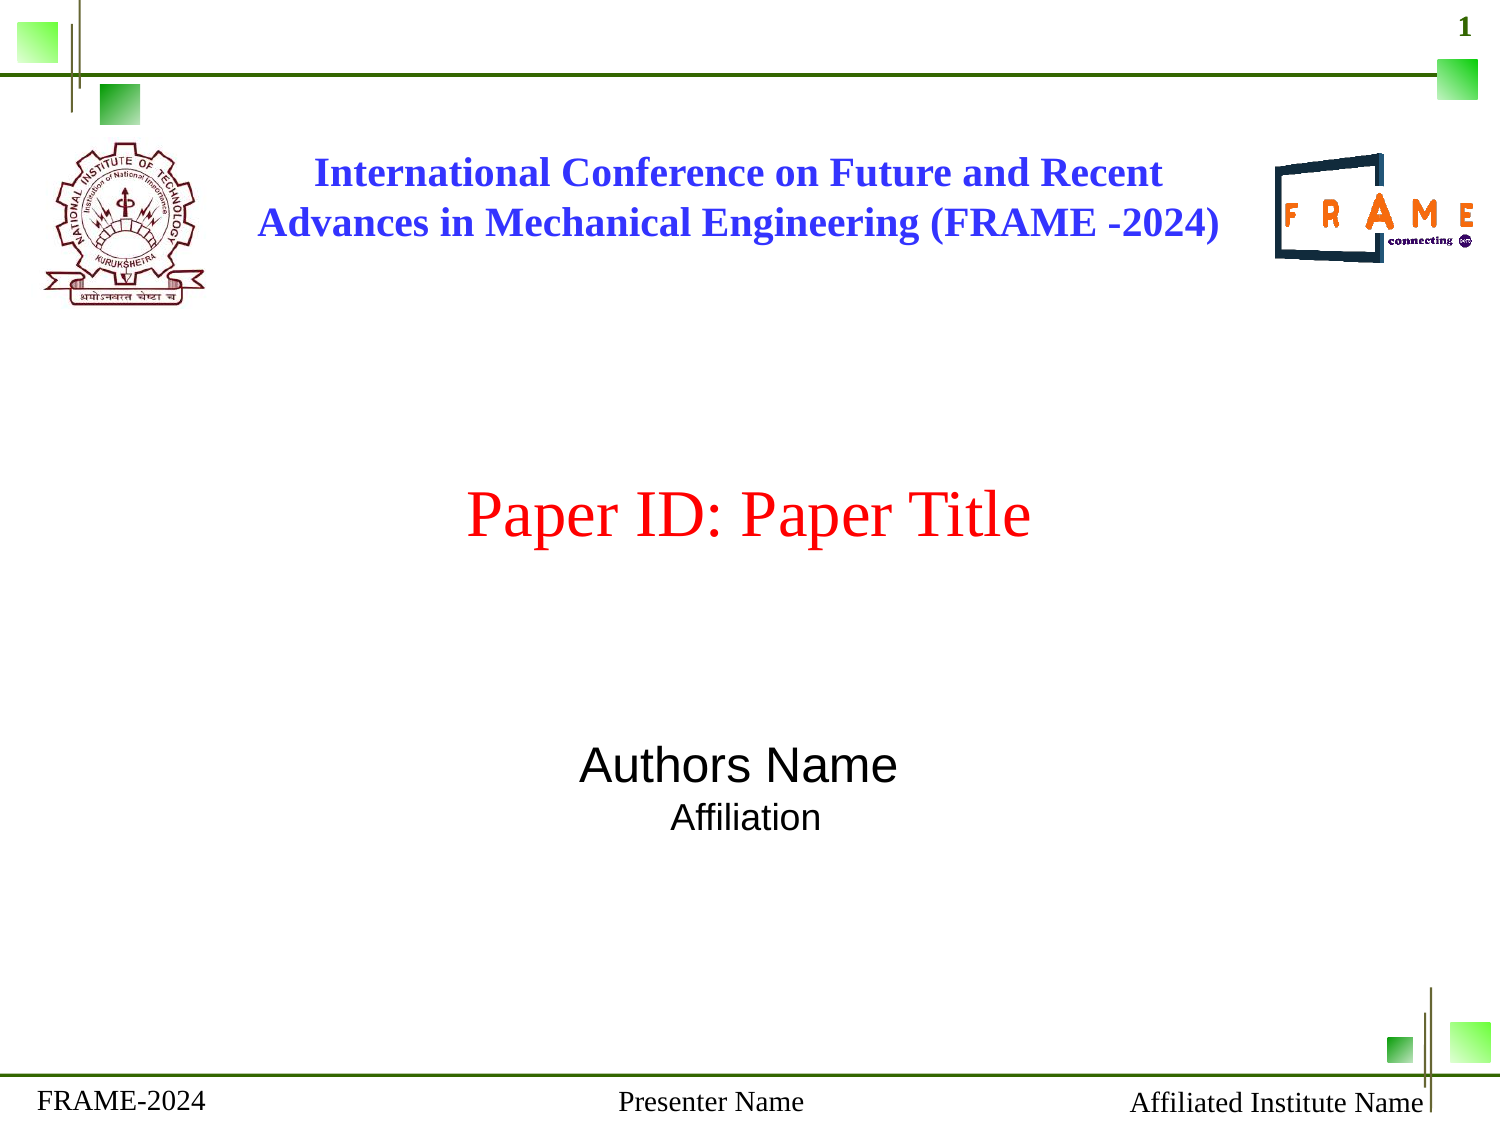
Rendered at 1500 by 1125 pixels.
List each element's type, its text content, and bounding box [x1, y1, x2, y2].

title Paper ID: Paper Title [112, 462, 1388, 613]
slide_number 1 [1287, 0, 1488, 75]
subtitle Authors Name Affiliation [220, 725, 1271, 900]
picture [30, 137, 213, 310]
picture [1274, 153, 1473, 263]
text_box International Conference on Future and Recent Advances in Mechanical Engineering (FRAME -2024) [237, 137, 1241, 303]
